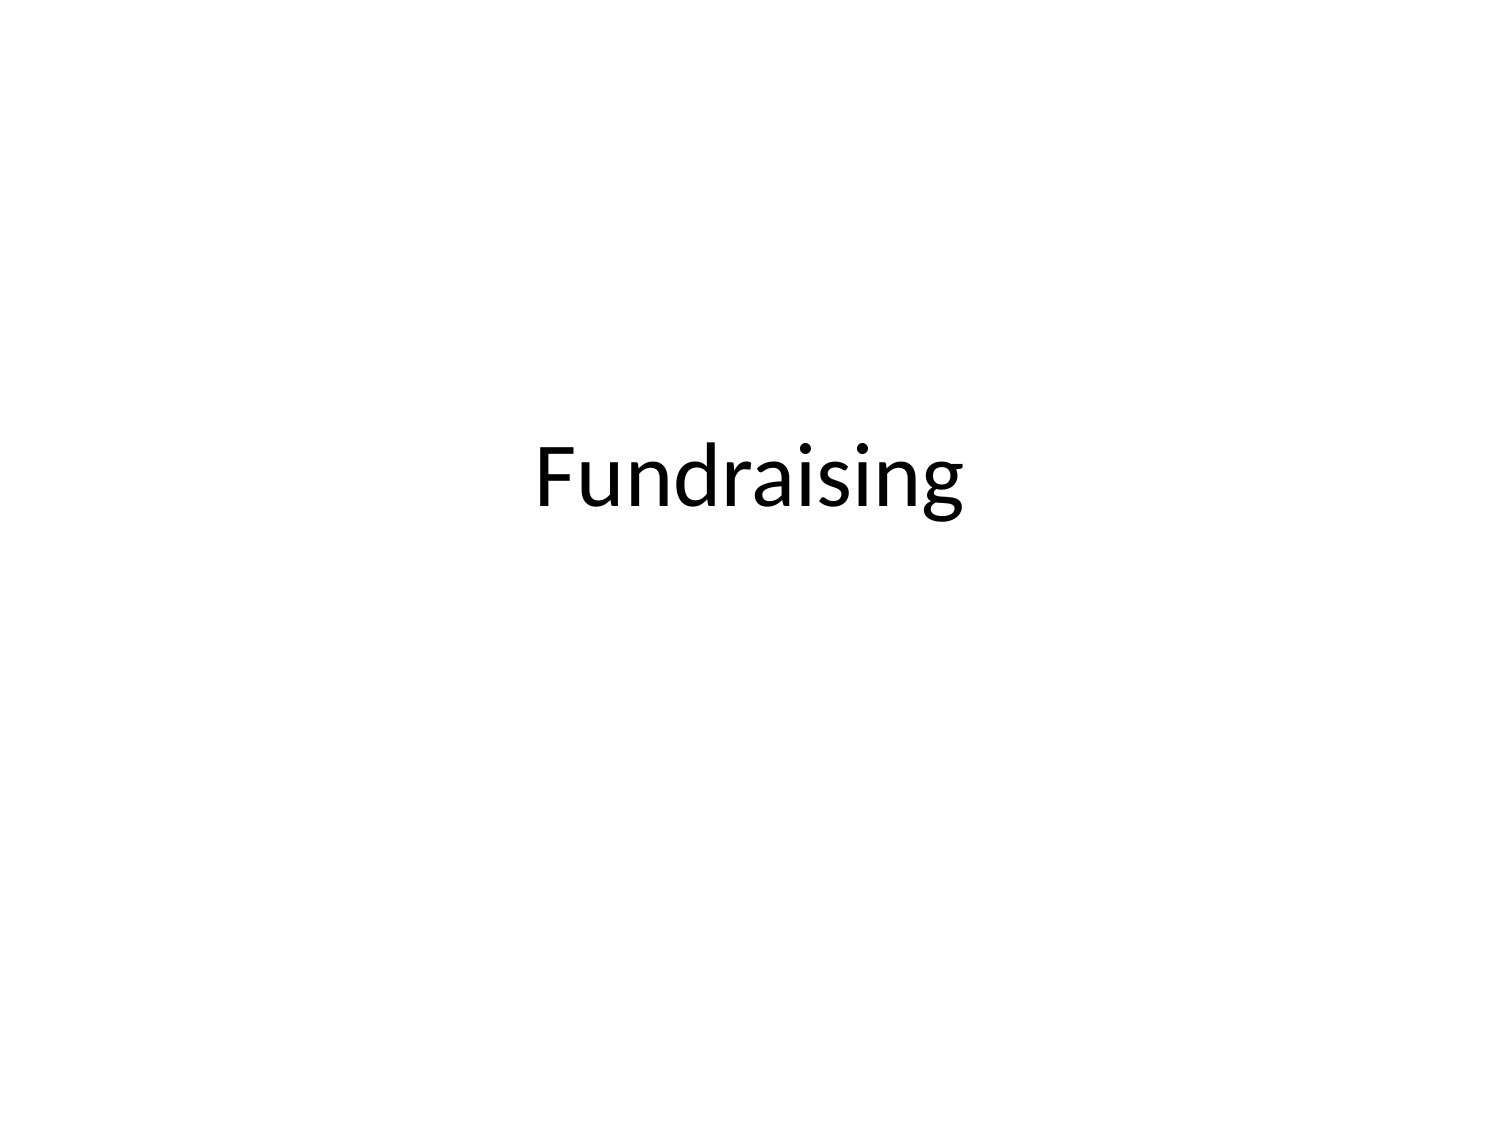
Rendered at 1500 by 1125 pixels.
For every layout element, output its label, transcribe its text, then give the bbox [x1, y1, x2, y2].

title Fundraising [112, 349, 1388, 591]
